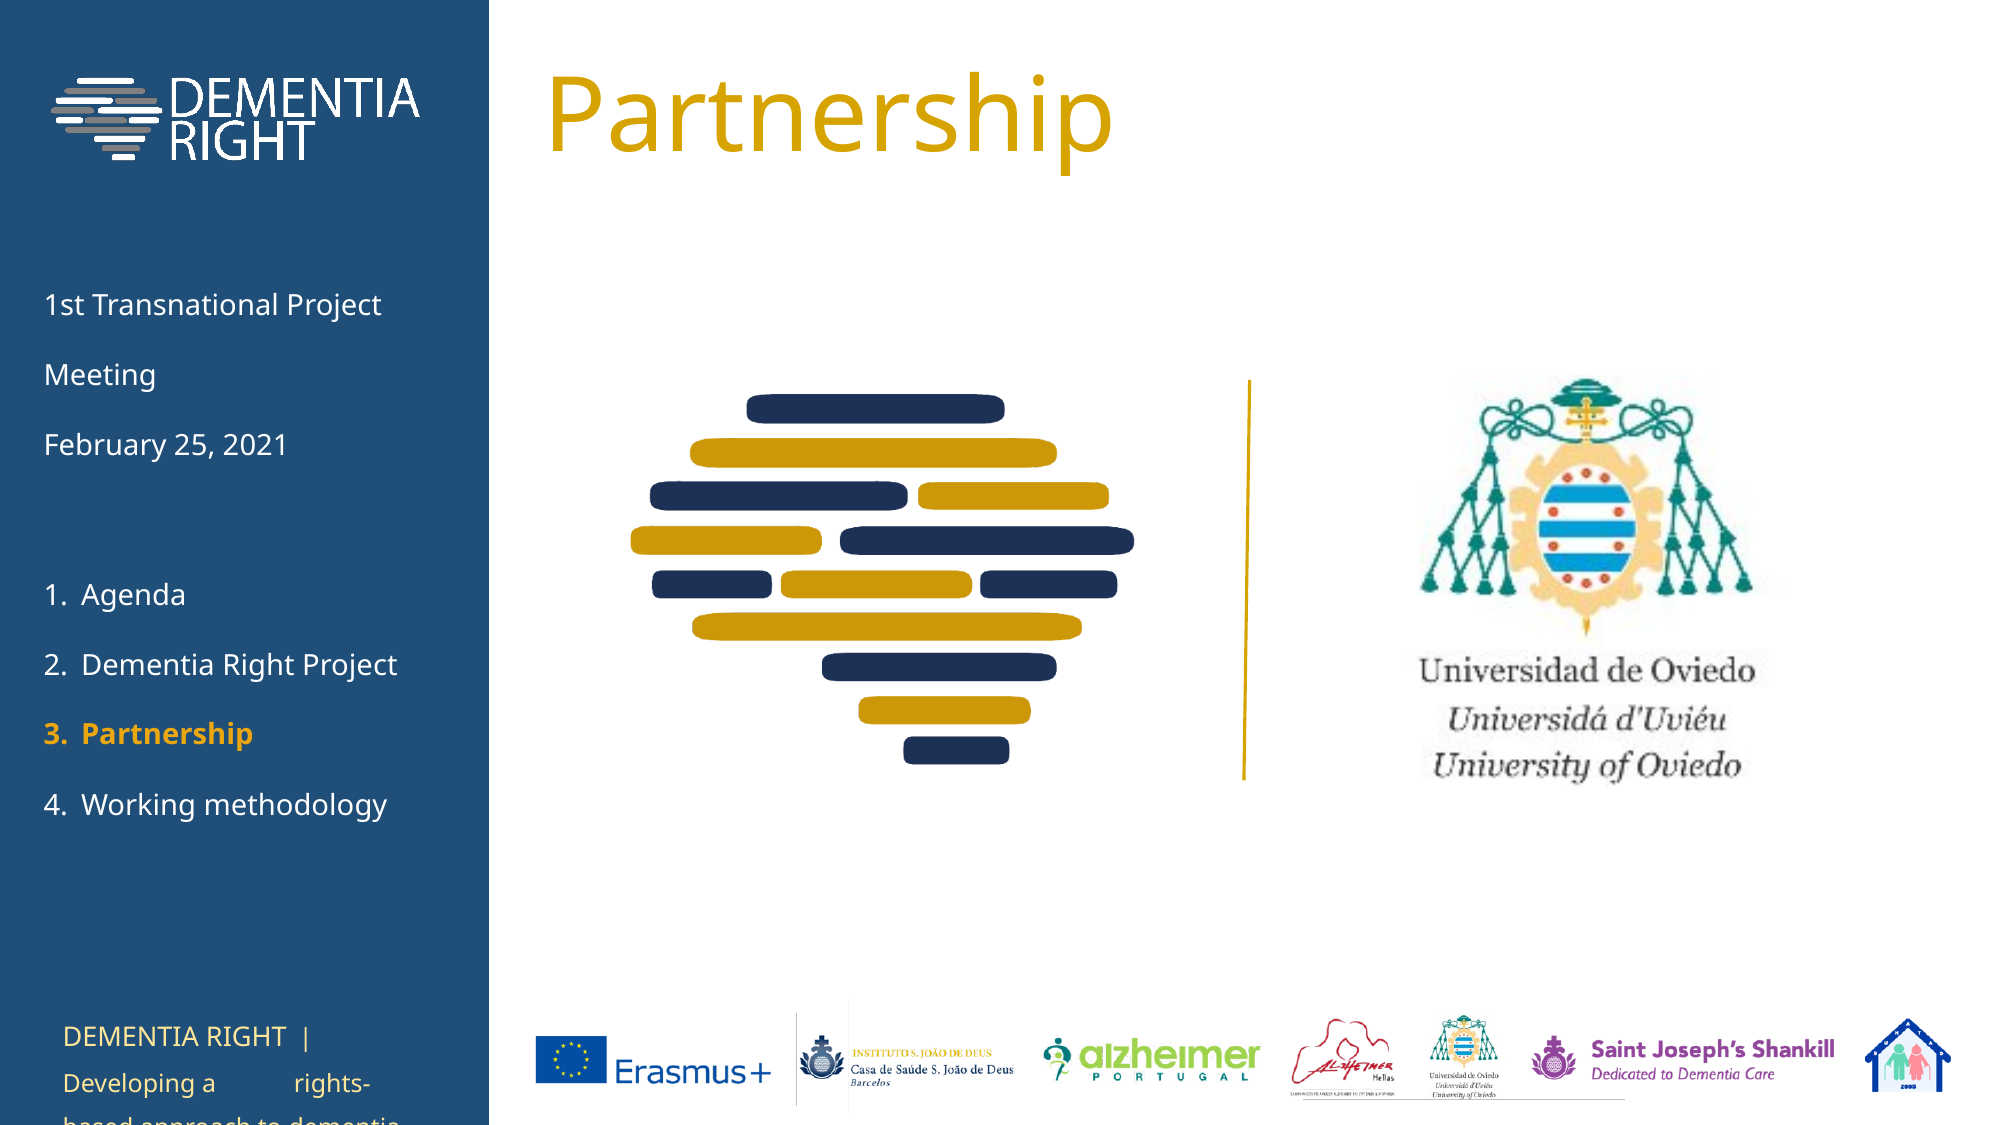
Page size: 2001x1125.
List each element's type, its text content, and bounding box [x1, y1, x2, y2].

text_box Partnership [528, 39, 1962, 180]
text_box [519, 996, 1951, 1125]
picture [630, 352, 1148, 826]
text_box 1st Transnational Project Meeting February 25, 2021 Agenda Dementia Right Project Partnership Working methodology [28, 243, 475, 829]
picture [1382, 375, 1788, 788]
text_box DEMENTIA RIGHT | Developing a rights-based approach to dementia [47, 996, 432, 1125]
picture [51, 68, 421, 174]
text_box [0, 0, 489, 1125]
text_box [1243, 379, 1250, 781]
